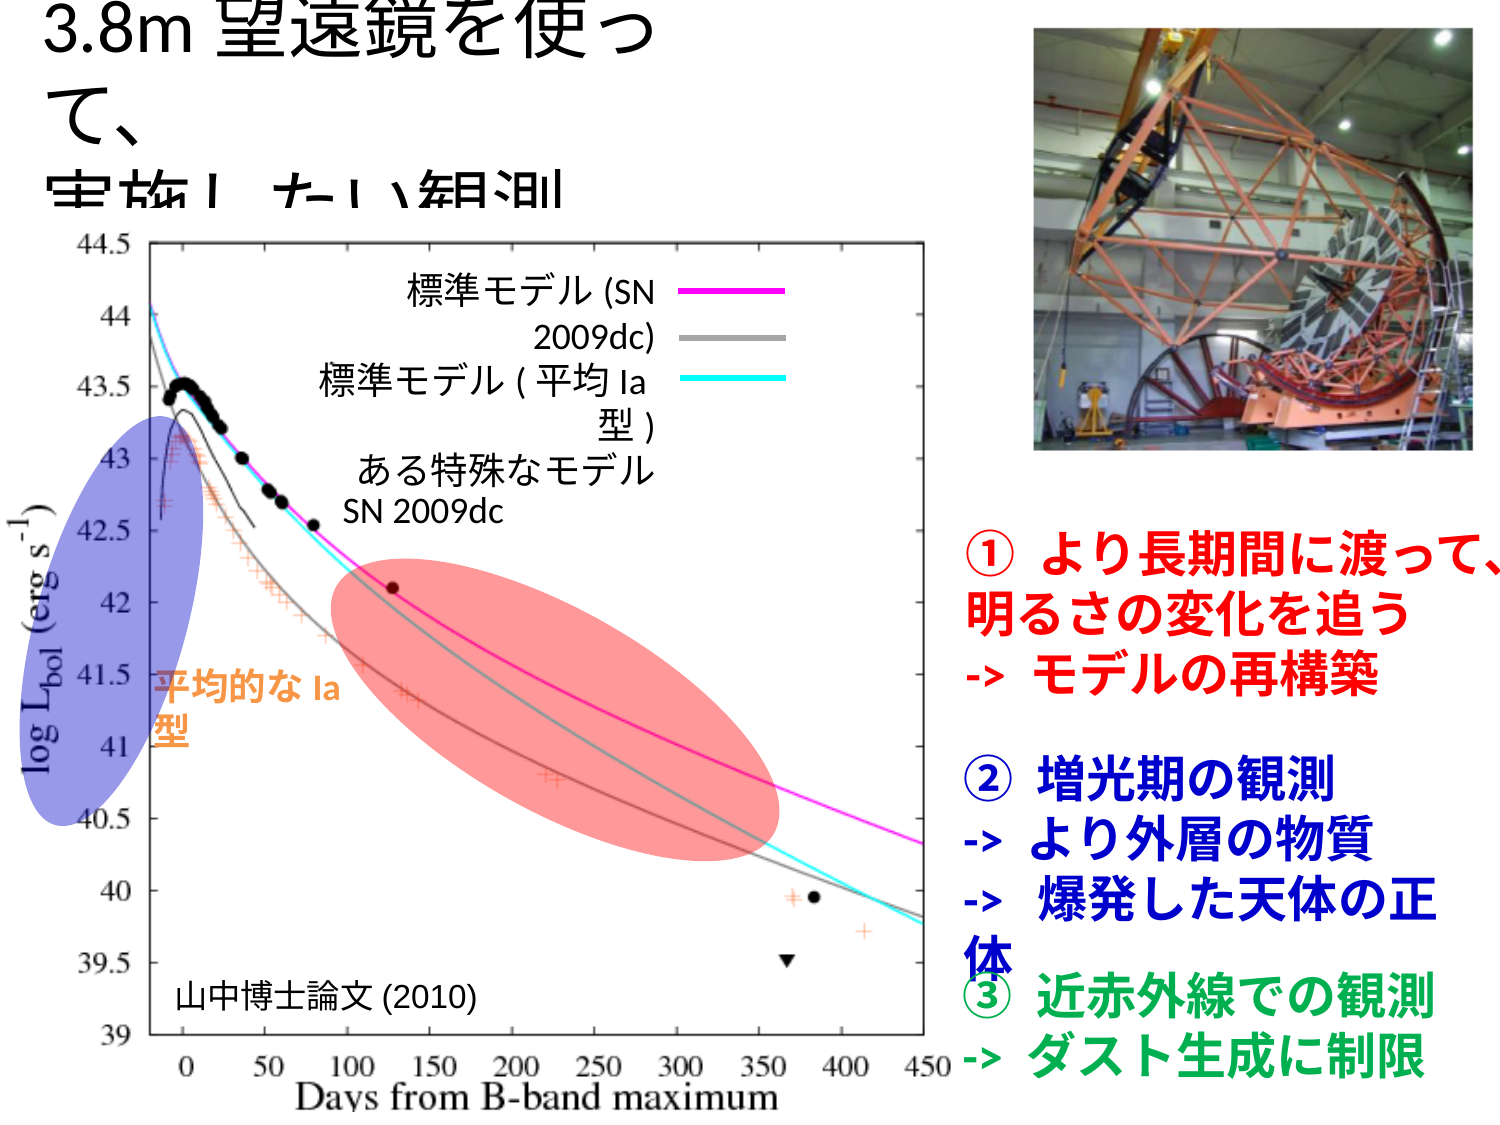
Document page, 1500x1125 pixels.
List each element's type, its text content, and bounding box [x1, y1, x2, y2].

picture [5, 207, 975, 1113]
text_box ③ 近赤外線での観測 -> ダスト生成に制限 [979, 957, 1500, 1093]
picture [997, 8, 1496, 469]
title 3.8m望遠鏡を使って、 実施したい観測 [26, 19, 727, 206]
text_box ① より長期間に渡って、明るさの変化を追う -> モデルの再構築 [979, 515, 1500, 710]
text_box ② 増光期の観測 -> より外層の物質 -> 爆発した天体の正体 [979, 739, 1500, 957]
